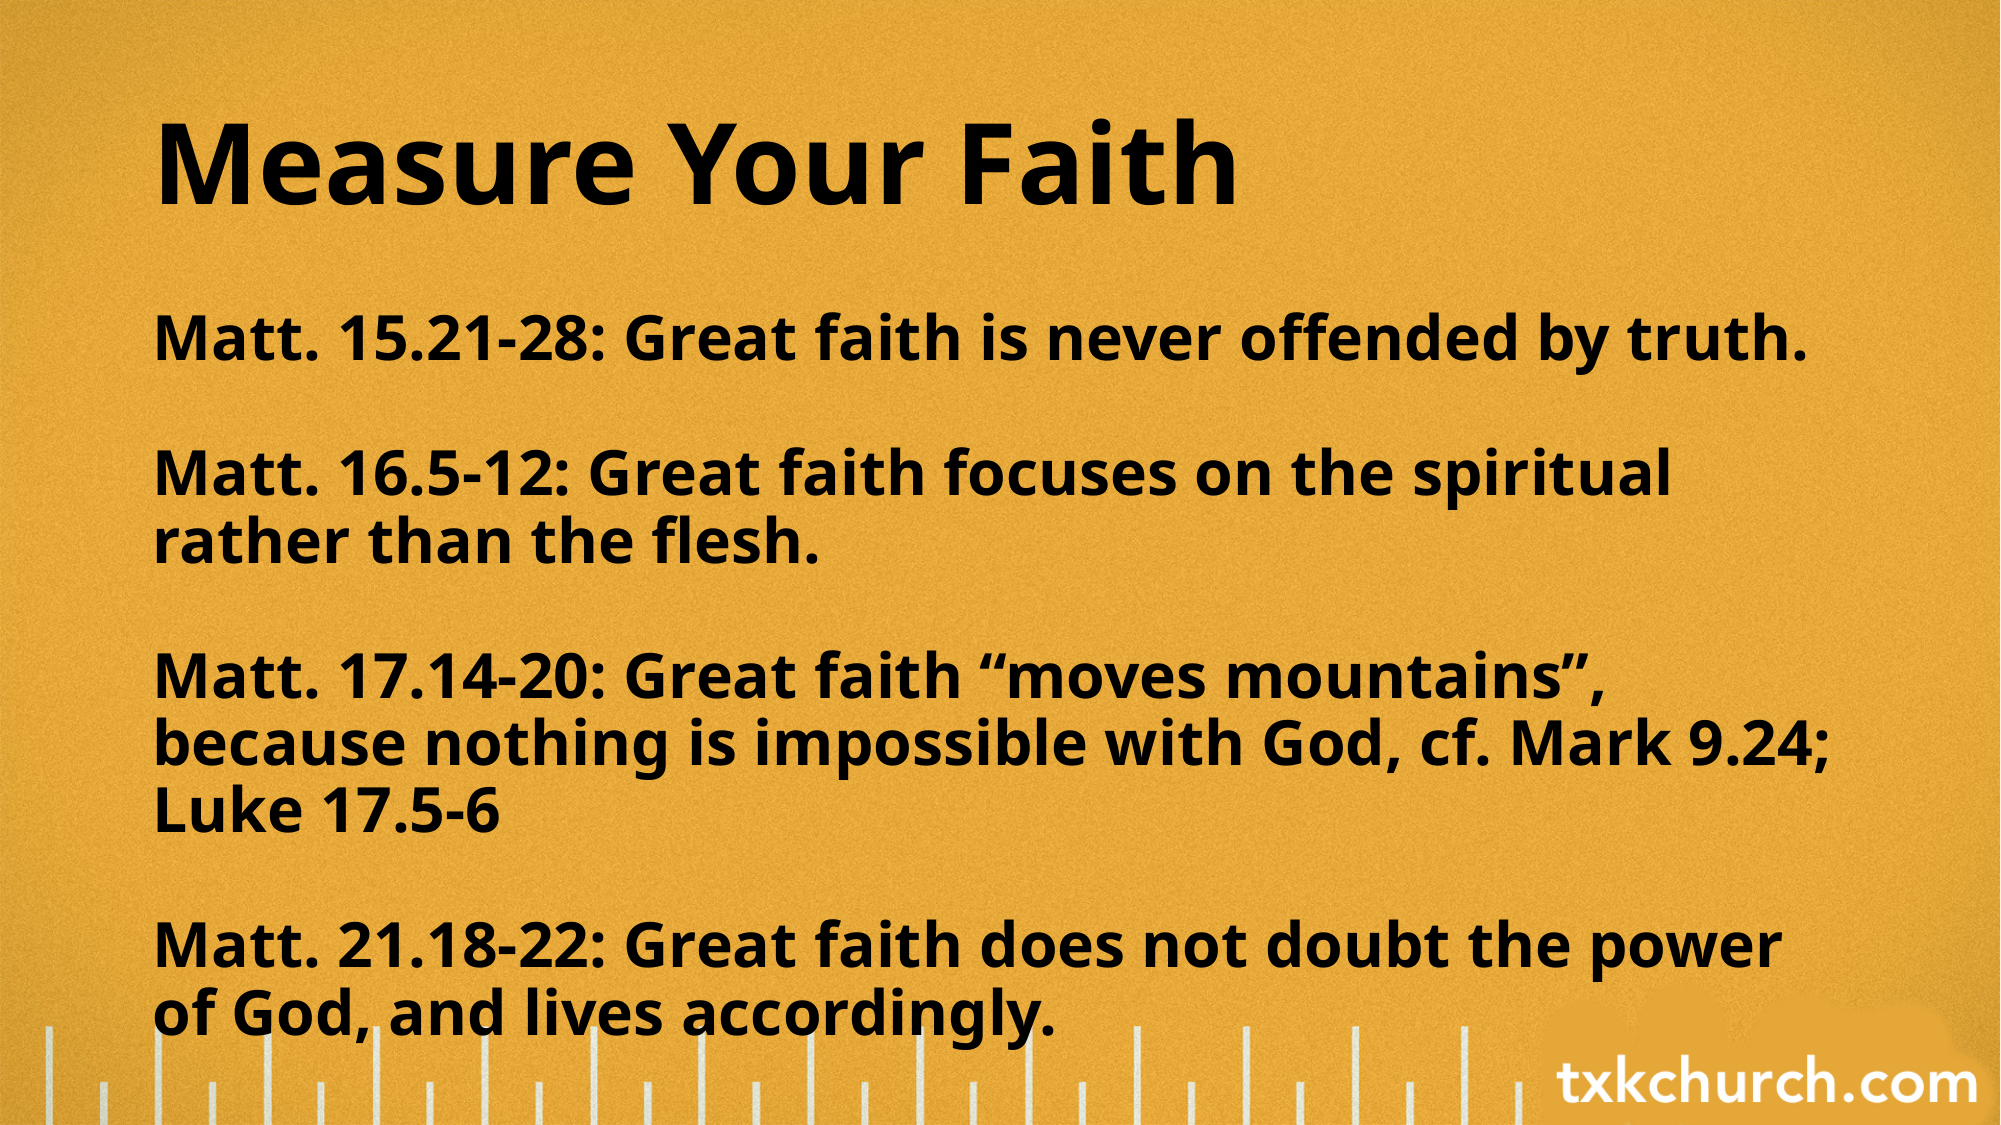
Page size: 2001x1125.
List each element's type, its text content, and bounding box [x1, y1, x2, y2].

title Measure Your Faith [137, 59, 1863, 278]
list Matt. 15.21-28: Great faith is never offended by truth. Matt. 16.5-12: Great faith focuses on the spiritual rather than the flesh. Matt. 17.14-20: Great faith “moves mountains”, because nothing is impossible with God, cf. Mark 9.24; Luke 17.5-6 Matt. 21.18-22: Great faith does not doubt the power of God, and lives accordingly. [137, 299, 1863, 1014]
picture [0, 0, 2001, 1125]
